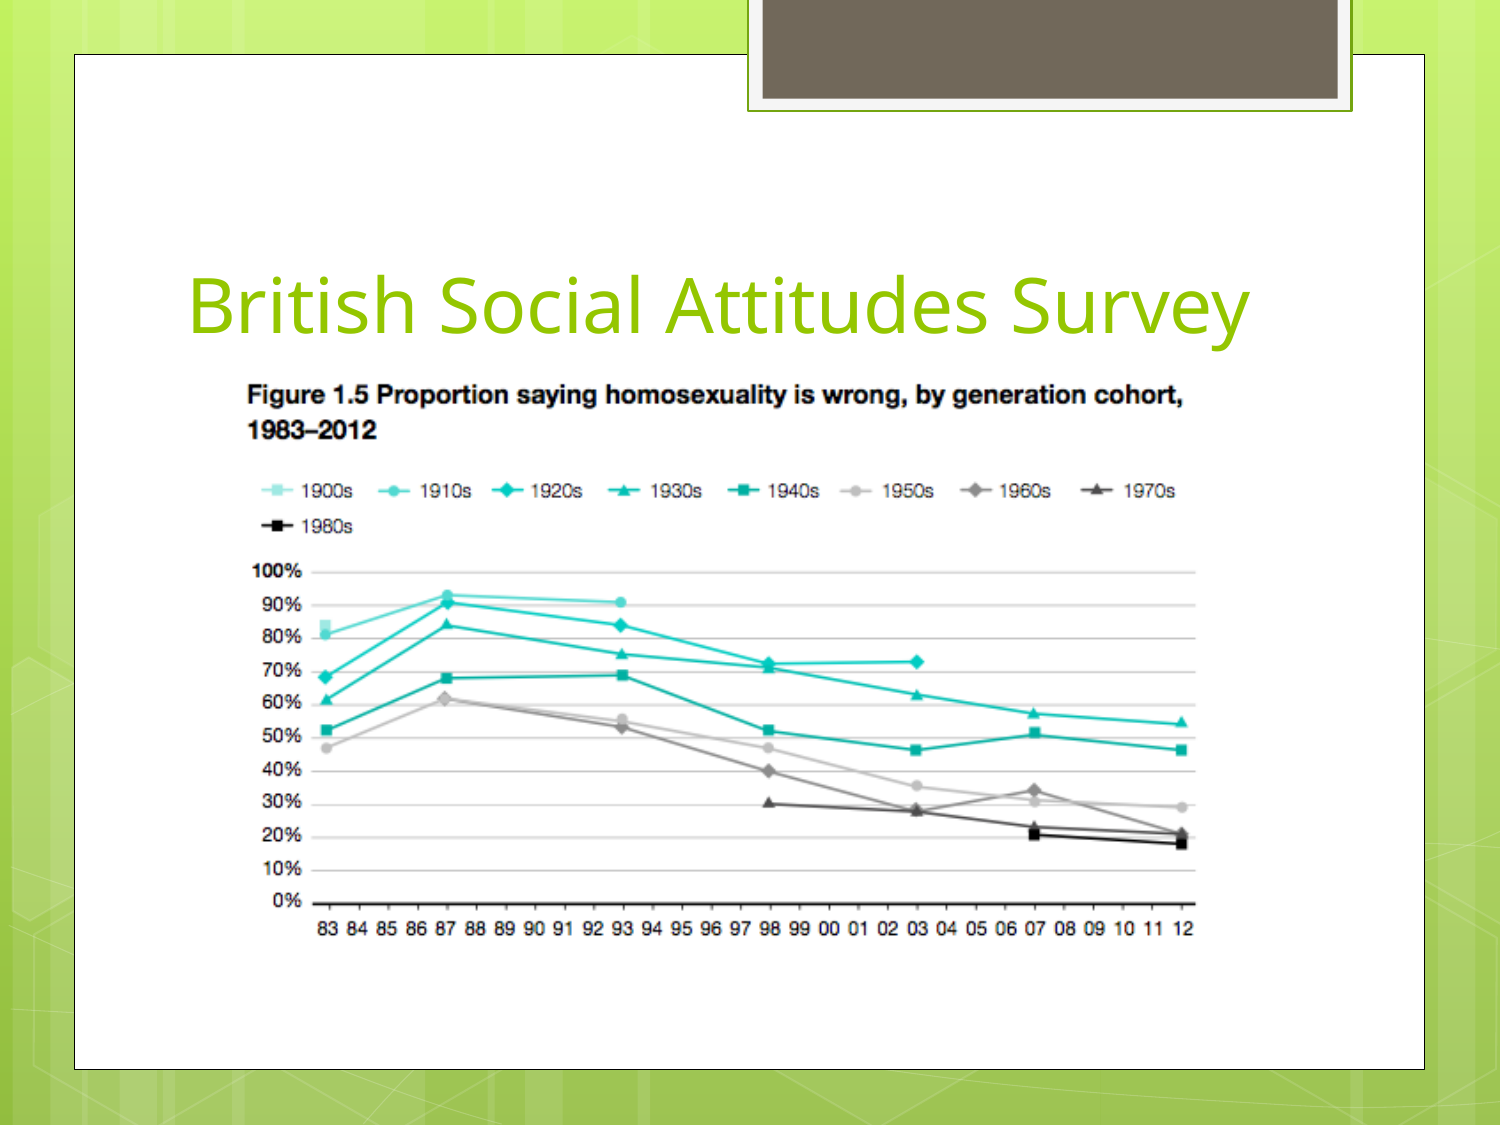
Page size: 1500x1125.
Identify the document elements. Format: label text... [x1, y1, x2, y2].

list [228, 380, 1226, 957]
table_cell [0, 299, 11, 306]
title British Social Attitudes Survey [171, 168, 1324, 357]
